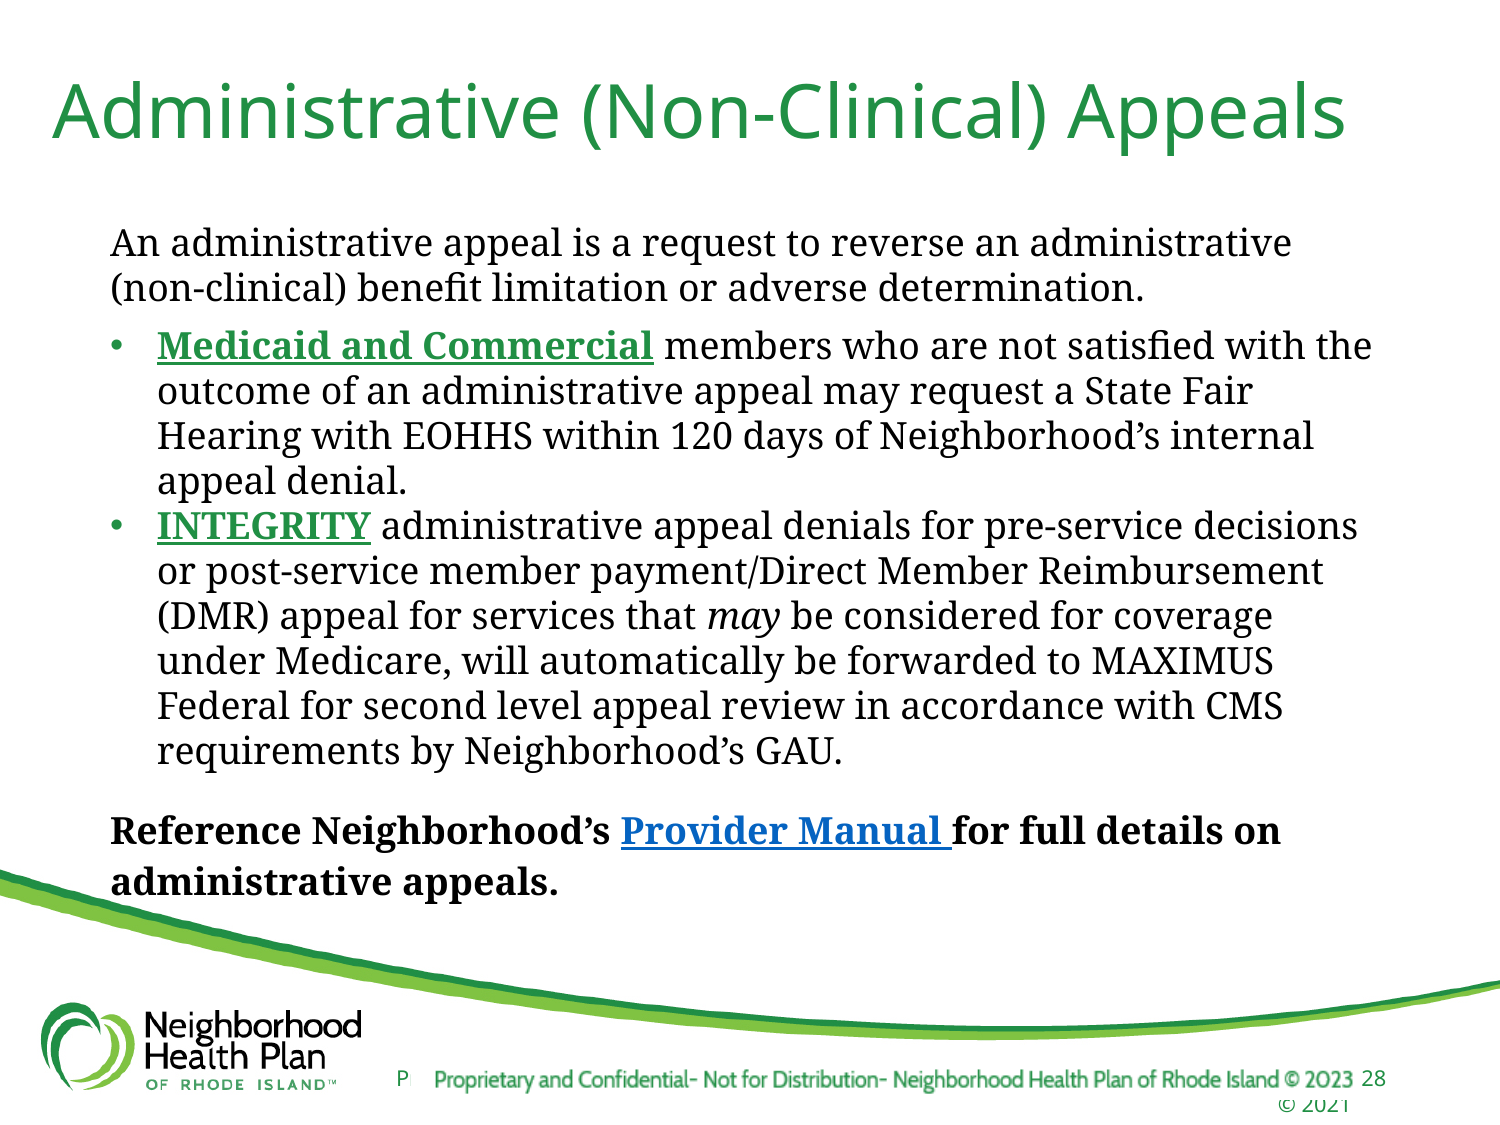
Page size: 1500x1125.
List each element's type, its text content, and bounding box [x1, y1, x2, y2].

text_box An administrative appeal is a request to reverse an administrative (non-clinical) benefit limitation or adverse determination. Medicaid and Commercial members who are not satisfied with the outcome of an administrative appeal may request a State Fair Hearing with EOHHS within 120 days of Neighborhood’s internal appeal denial. INTEGRITY administrative appeal denials for pre-service decisions or post-service member payment/Direct Member Reimbursement (DMR) appeal for services that may be considered for coverage under Medicare, will automatically be forwarded to MAXIMUS Federal for second level appeal review in accordance with CMS requirements by Neighborhood’s GAU. Reference Neighborhood’s Provider Manual for full details on administrative appeals. [95, 211, 1405, 955]
title Administrative (Non-Clinical) Appeals [37, 46, 1421, 182]
picture [0, 0, 1500, 1125]
